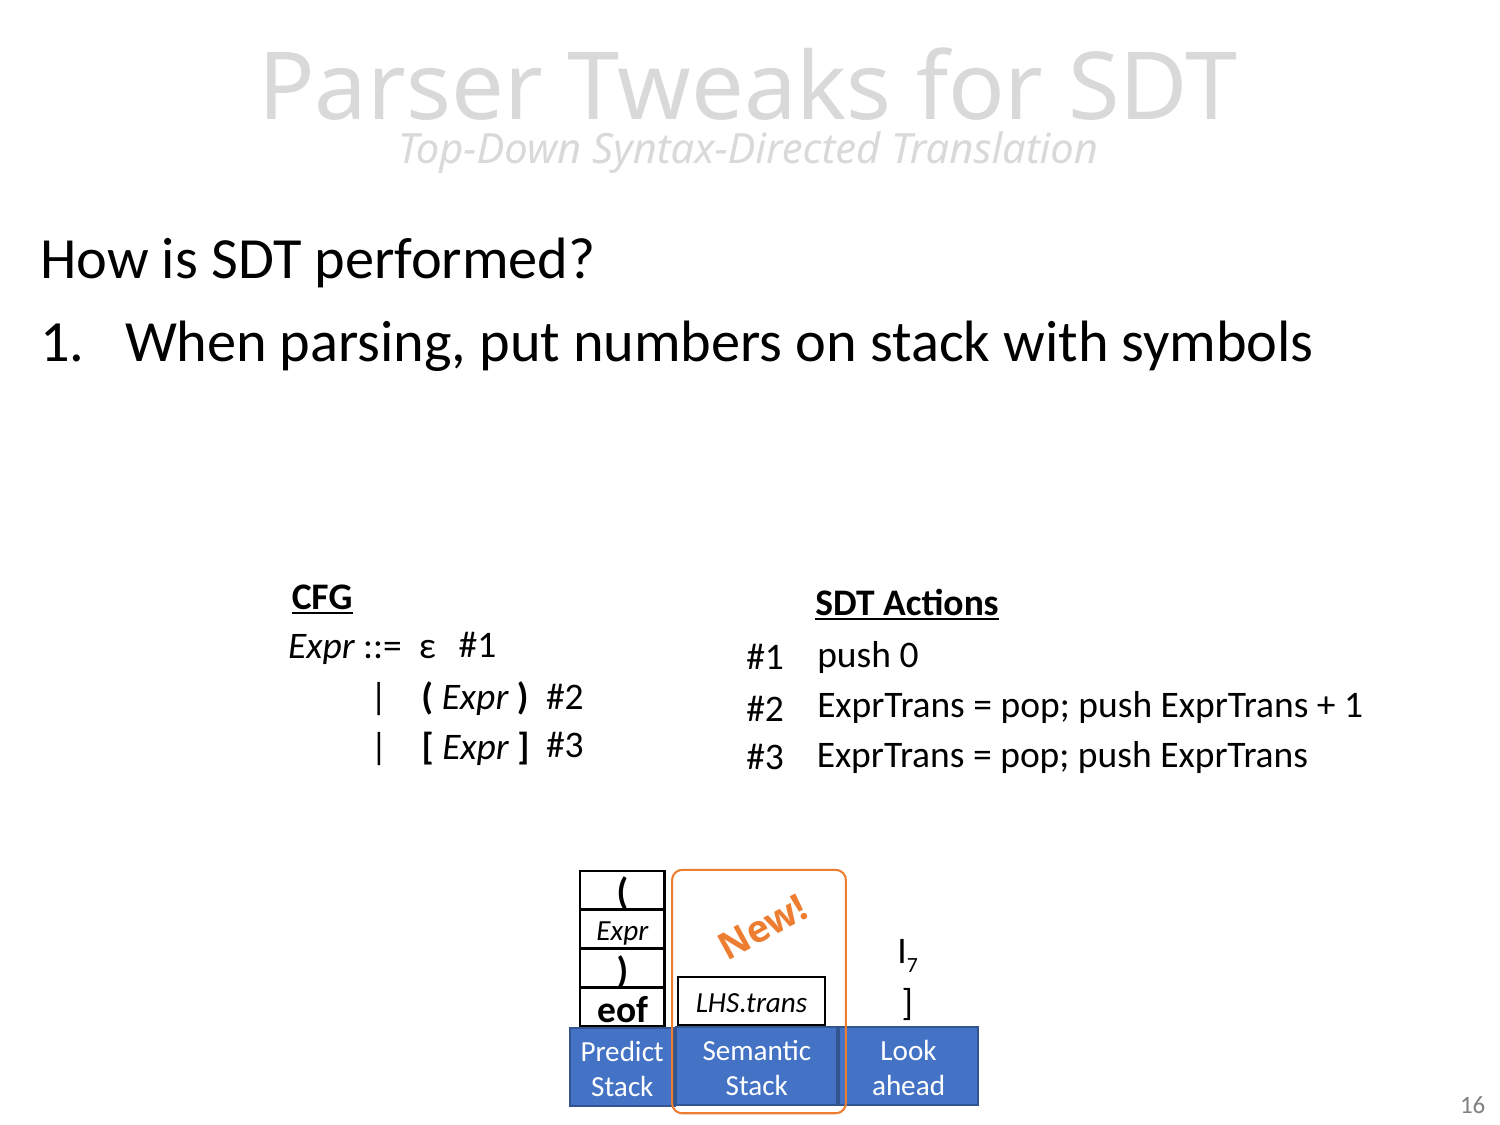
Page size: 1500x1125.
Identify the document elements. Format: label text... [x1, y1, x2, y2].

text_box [272, 564, 547, 776]
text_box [846, 918, 979, 1105]
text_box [672, 869, 846, 1114]
text_box ) [579, 949, 666, 988]
text_box ( [579, 870, 666, 910]
slide_number 16 [1162, 1081, 1500, 1124]
title Parser Tweaks for SDT Top-Down Syntax-Directed Translation [17, 4, 1479, 222]
text_box #1 [731, 624, 799, 676]
text_box #3 [731, 724, 800, 785]
list How is SDT performed? When parsing, put numbers on stack with symbols [25, 220, 1475, 821]
text_box #2 [547, 664, 599, 712]
text_box #2 [731, 676, 799, 724]
text_box eof [579, 988, 666, 1027]
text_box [799, 570, 1383, 784]
text_box #3 [547, 712, 599, 773]
text_box Predict Stack [569, 1027, 671, 1107]
text_box Expr [579, 910, 666, 949]
